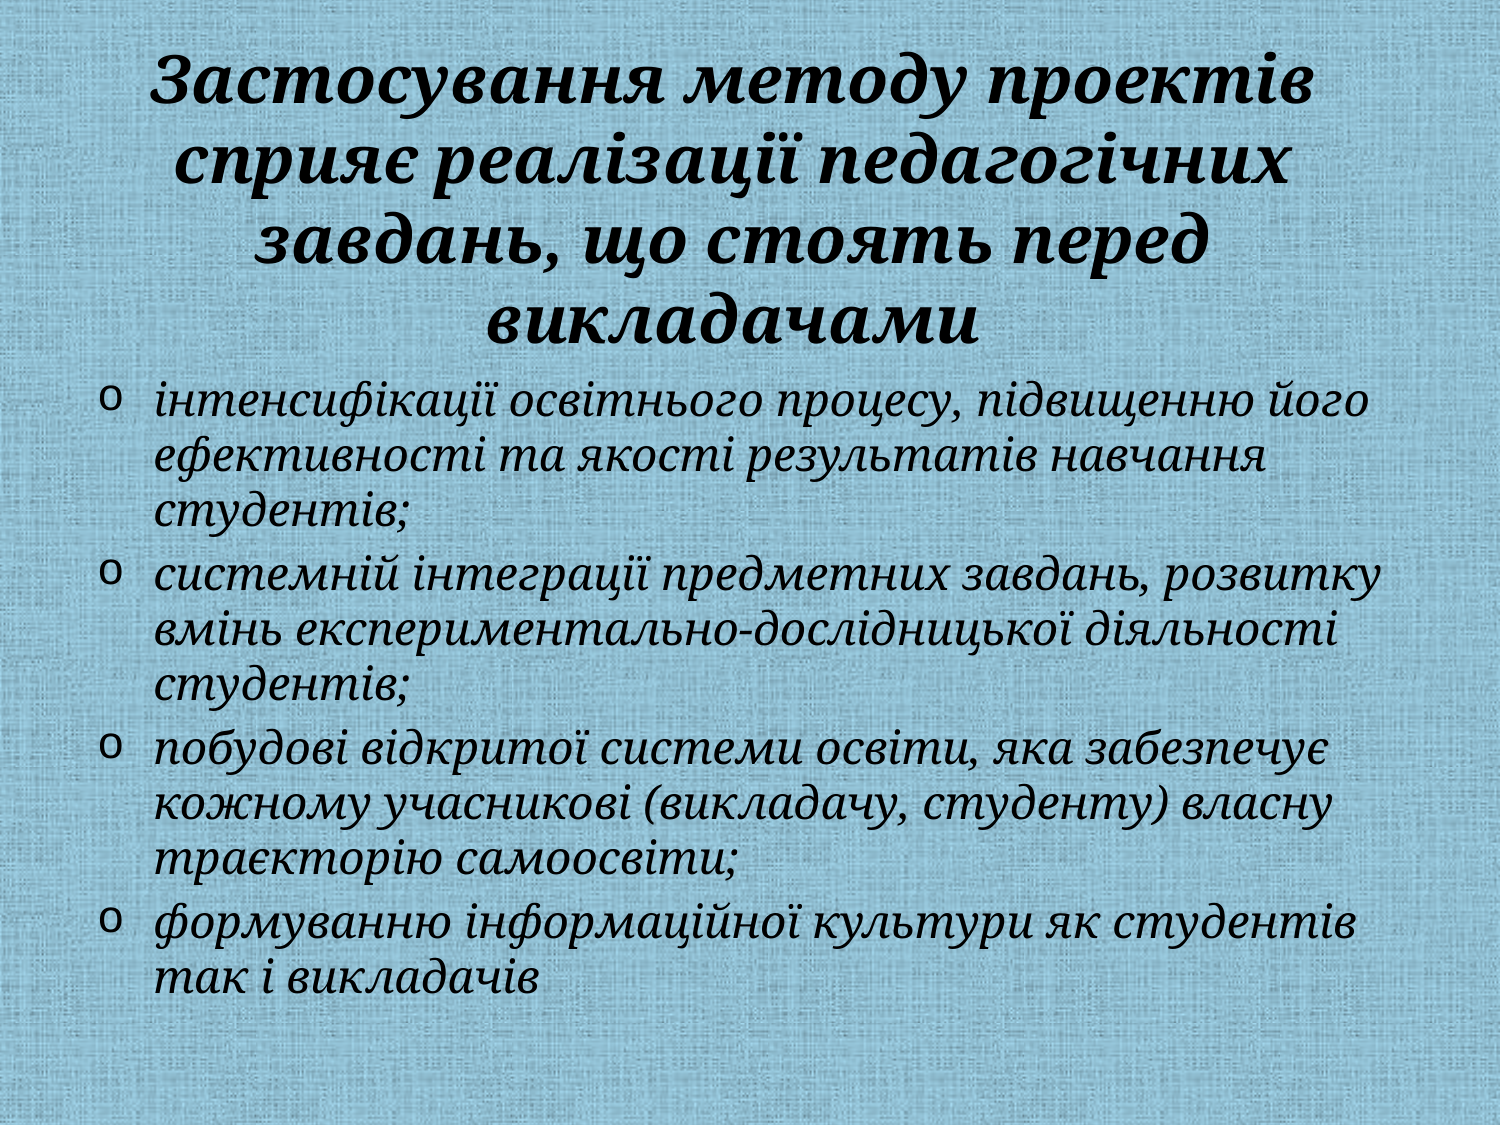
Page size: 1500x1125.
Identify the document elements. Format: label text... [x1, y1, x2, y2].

title Застосування методу проектів сприяє реалізації педагогічних завдань, що стоять перед викладачами [58, 140, 1409, 329]
list інтенсифікації освітнього процесу, підвищенню його ефективності та якості результатів навчання студентів; системній інтеграції предметних завдань, розвитку вмінь експериментально-дослідницької діяльності студентів; побудові відкритої системи освіти, яка забезпечує кожному учасникові (викладачу, студенту) власну траєкторію самоосвіти; формуванню інформаційної культури як студентів так і викладачів [82, 363, 1432, 1048]
